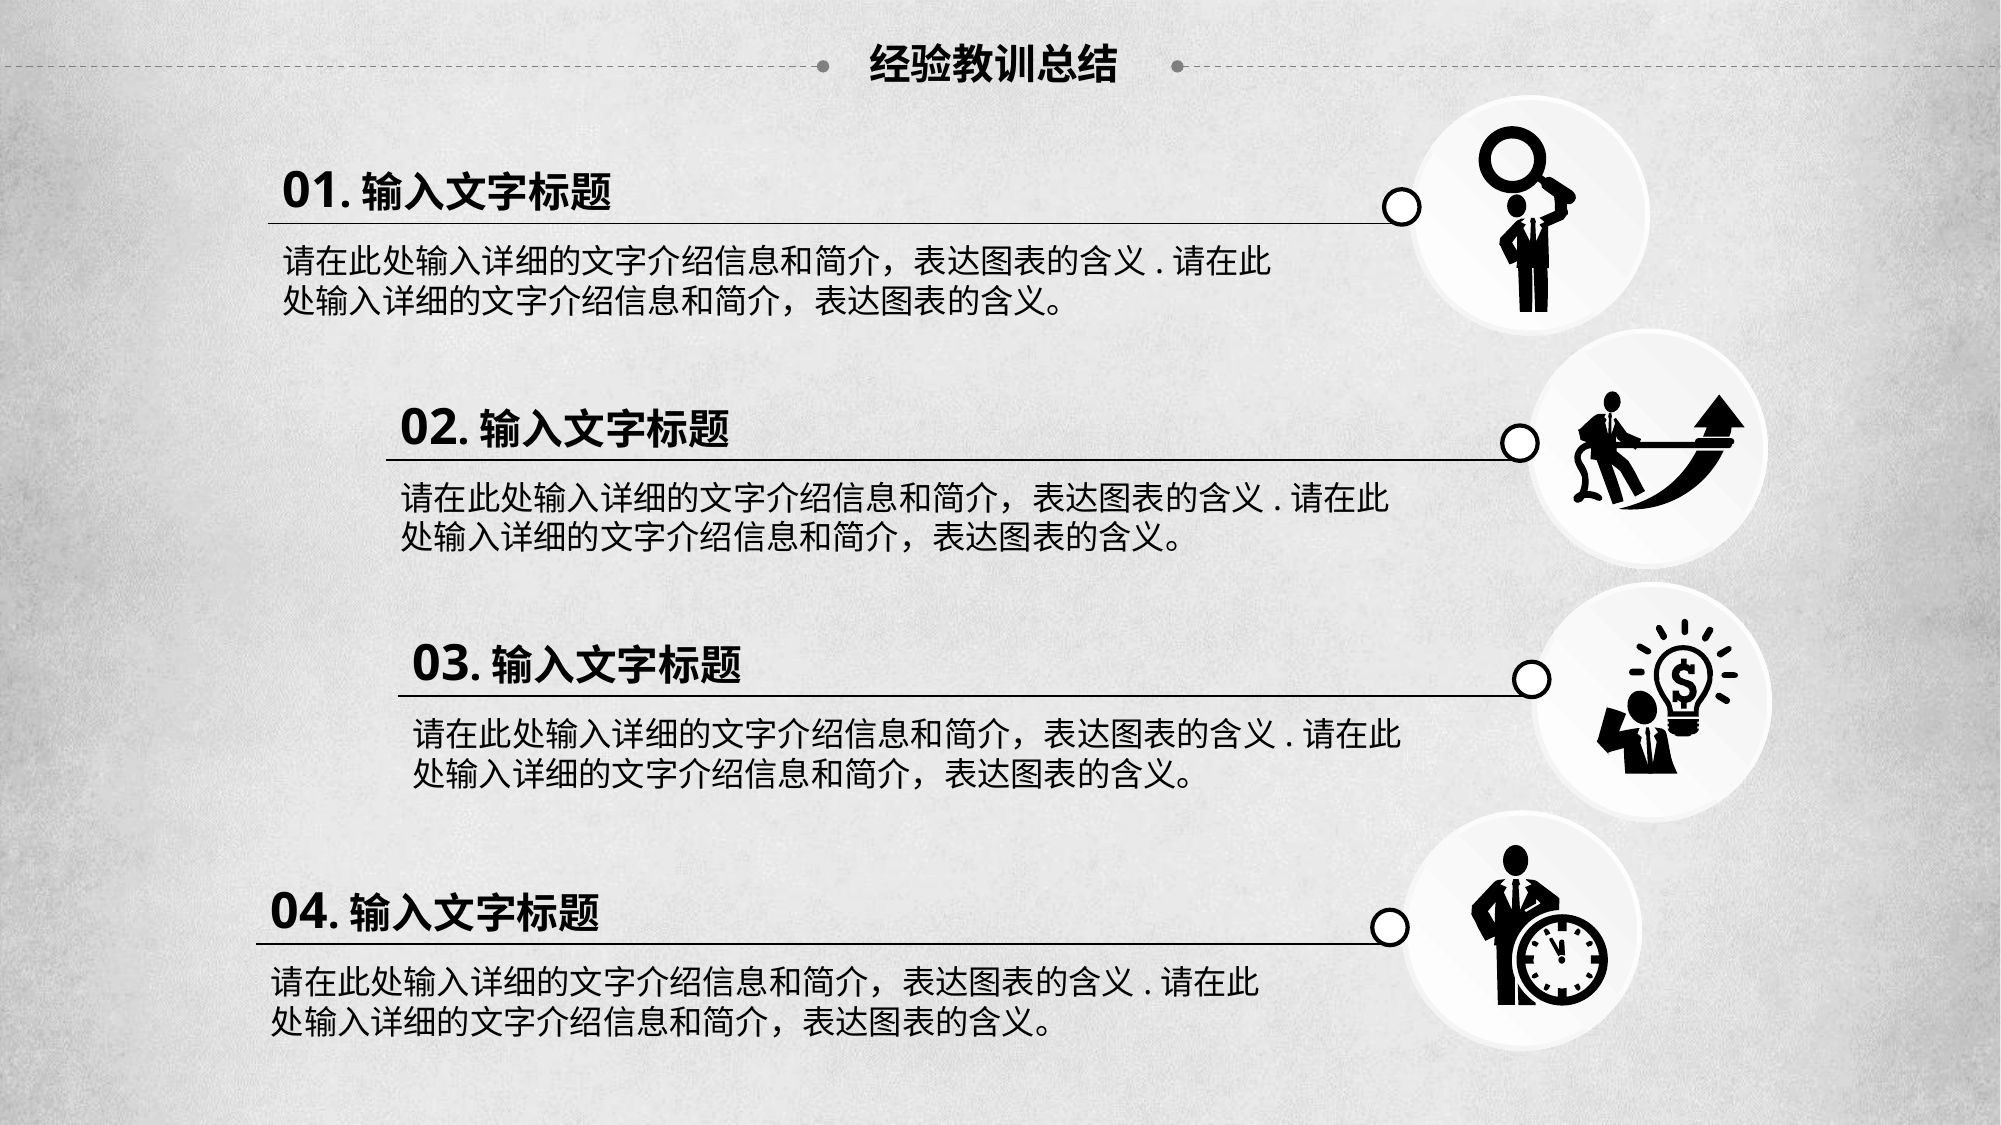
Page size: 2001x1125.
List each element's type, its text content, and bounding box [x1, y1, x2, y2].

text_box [385, 425, 1538, 462]
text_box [1527, 328, 1769, 569]
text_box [267, 188, 1420, 225]
text_box 02.输入文字标题 [386, 386, 900, 423]
text_box 请在此处输入详细的文字介绍信息和简介，表达图表的含义.请在此处输入详细的文字介绍信息和简介，表达图表的含义。 [256, 953, 1284, 1047]
text_box 经验教训总结 [823, 24, 1166, 102]
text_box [397, 661, 1550, 698]
text_box 请在此处输入详细的文字介绍信息和简介，表达图表的含义.请在此处输入详细的文字介绍信息和简介，表达图表的含义。 [267, 233, 1296, 327]
text_box 01.输入文字标题 [267, 150, 782, 188]
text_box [1401, 810, 1643, 1051]
picture [0, 0, 2001, 1125]
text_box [1594, 618, 1739, 774]
text_box 04.输入文字标题 [256, 871, 770, 908]
text_box 03.输入文字标题 [397, 623, 912, 661]
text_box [1571, 390, 1745, 512]
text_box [255, 909, 1408, 946]
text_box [1475, 122, 1578, 313]
text_box 请在此处输入详细的文字介绍信息和简介，表达图表的含义.请在此处输入详细的文字介绍信息和简介，表达图表的含义。 [397, 705, 1426, 799]
text_box 请在此处输入详细的文字介绍信息和简介，表达图表的含义.请在此处输入详细的文字介绍信息和简介，表达图表的含义。 [385, 469, 1414, 563]
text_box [1470, 844, 1609, 1006]
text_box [1409, 94, 1651, 336]
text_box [1531, 581, 1773, 823]
